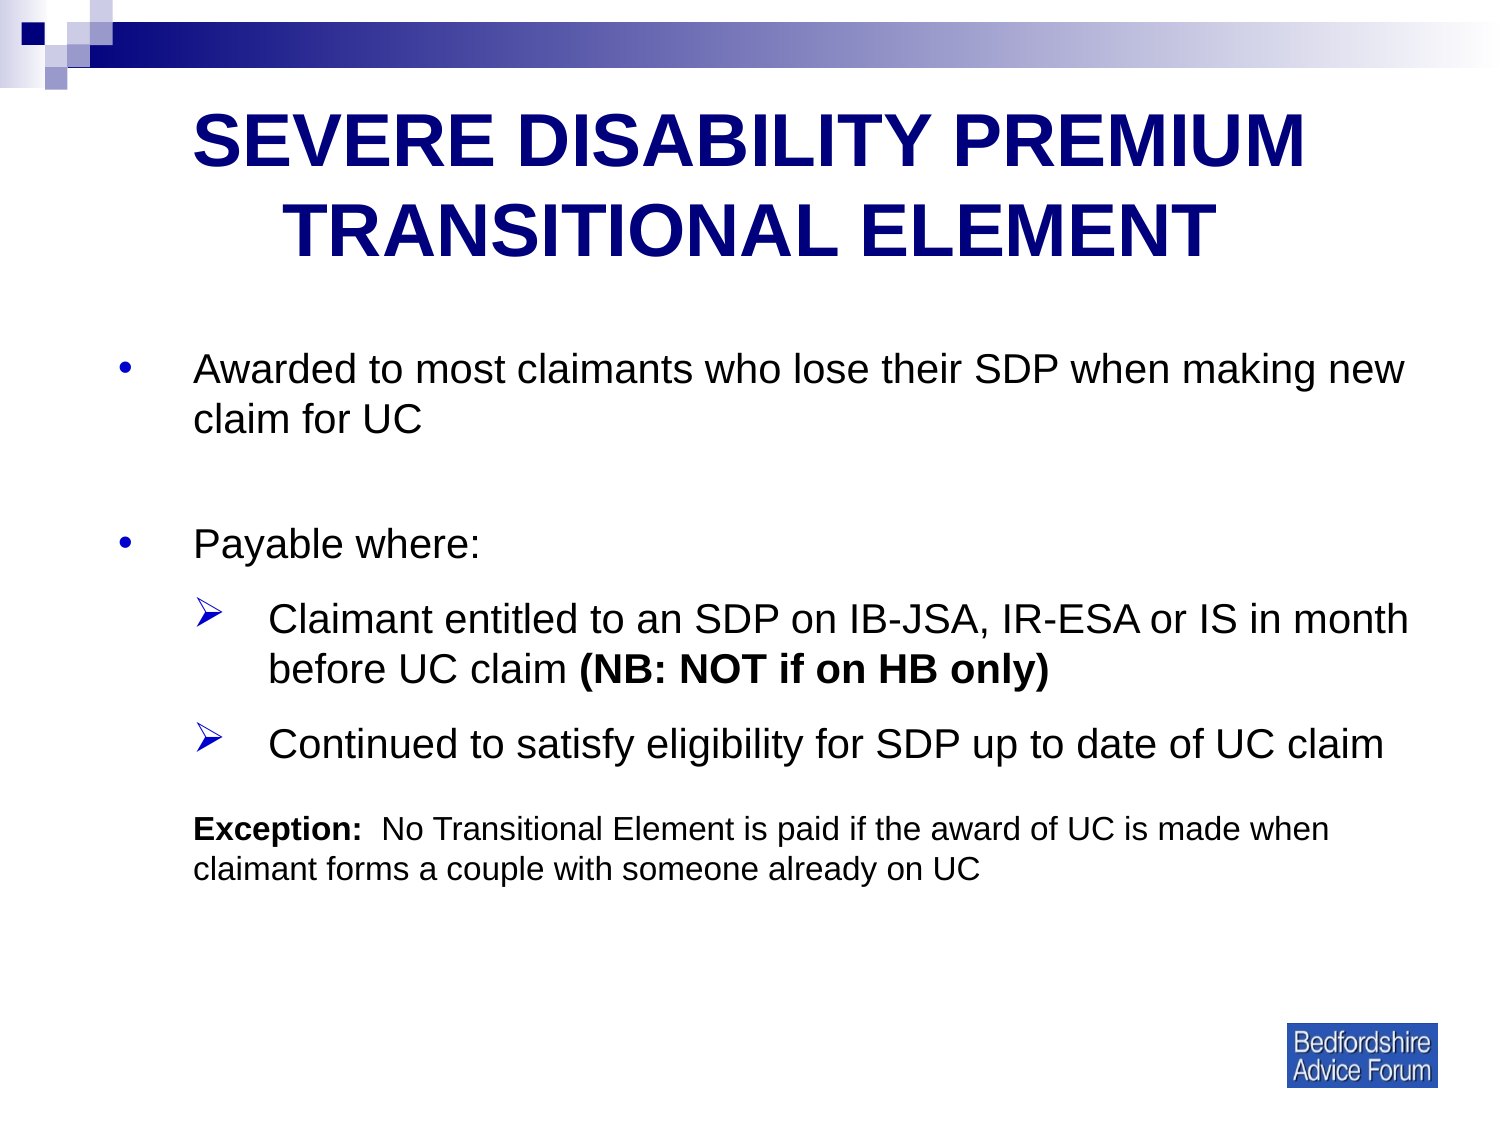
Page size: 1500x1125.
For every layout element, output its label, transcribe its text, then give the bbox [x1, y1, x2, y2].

picture [1287, 1023, 1438, 1088]
text_box Awarded to most claimants who lose their SDP when making new claim for UC Payable where: Claimant entitled to an SDP on IB-JSA, IR-ESA or IS in month before UC claim (NB: NOT if on HB only) Continued to satisfy eligibility for SDP up to date of UC claim Exception: No Transitional Element is paid if the award of UC is made when claimant forms a couple with someone already on UC [75, 334, 1463, 895]
title SEVERE DISABILITY PREMIUM TRANSITIONAL ELEMENT [0, 74, 1500, 288]
